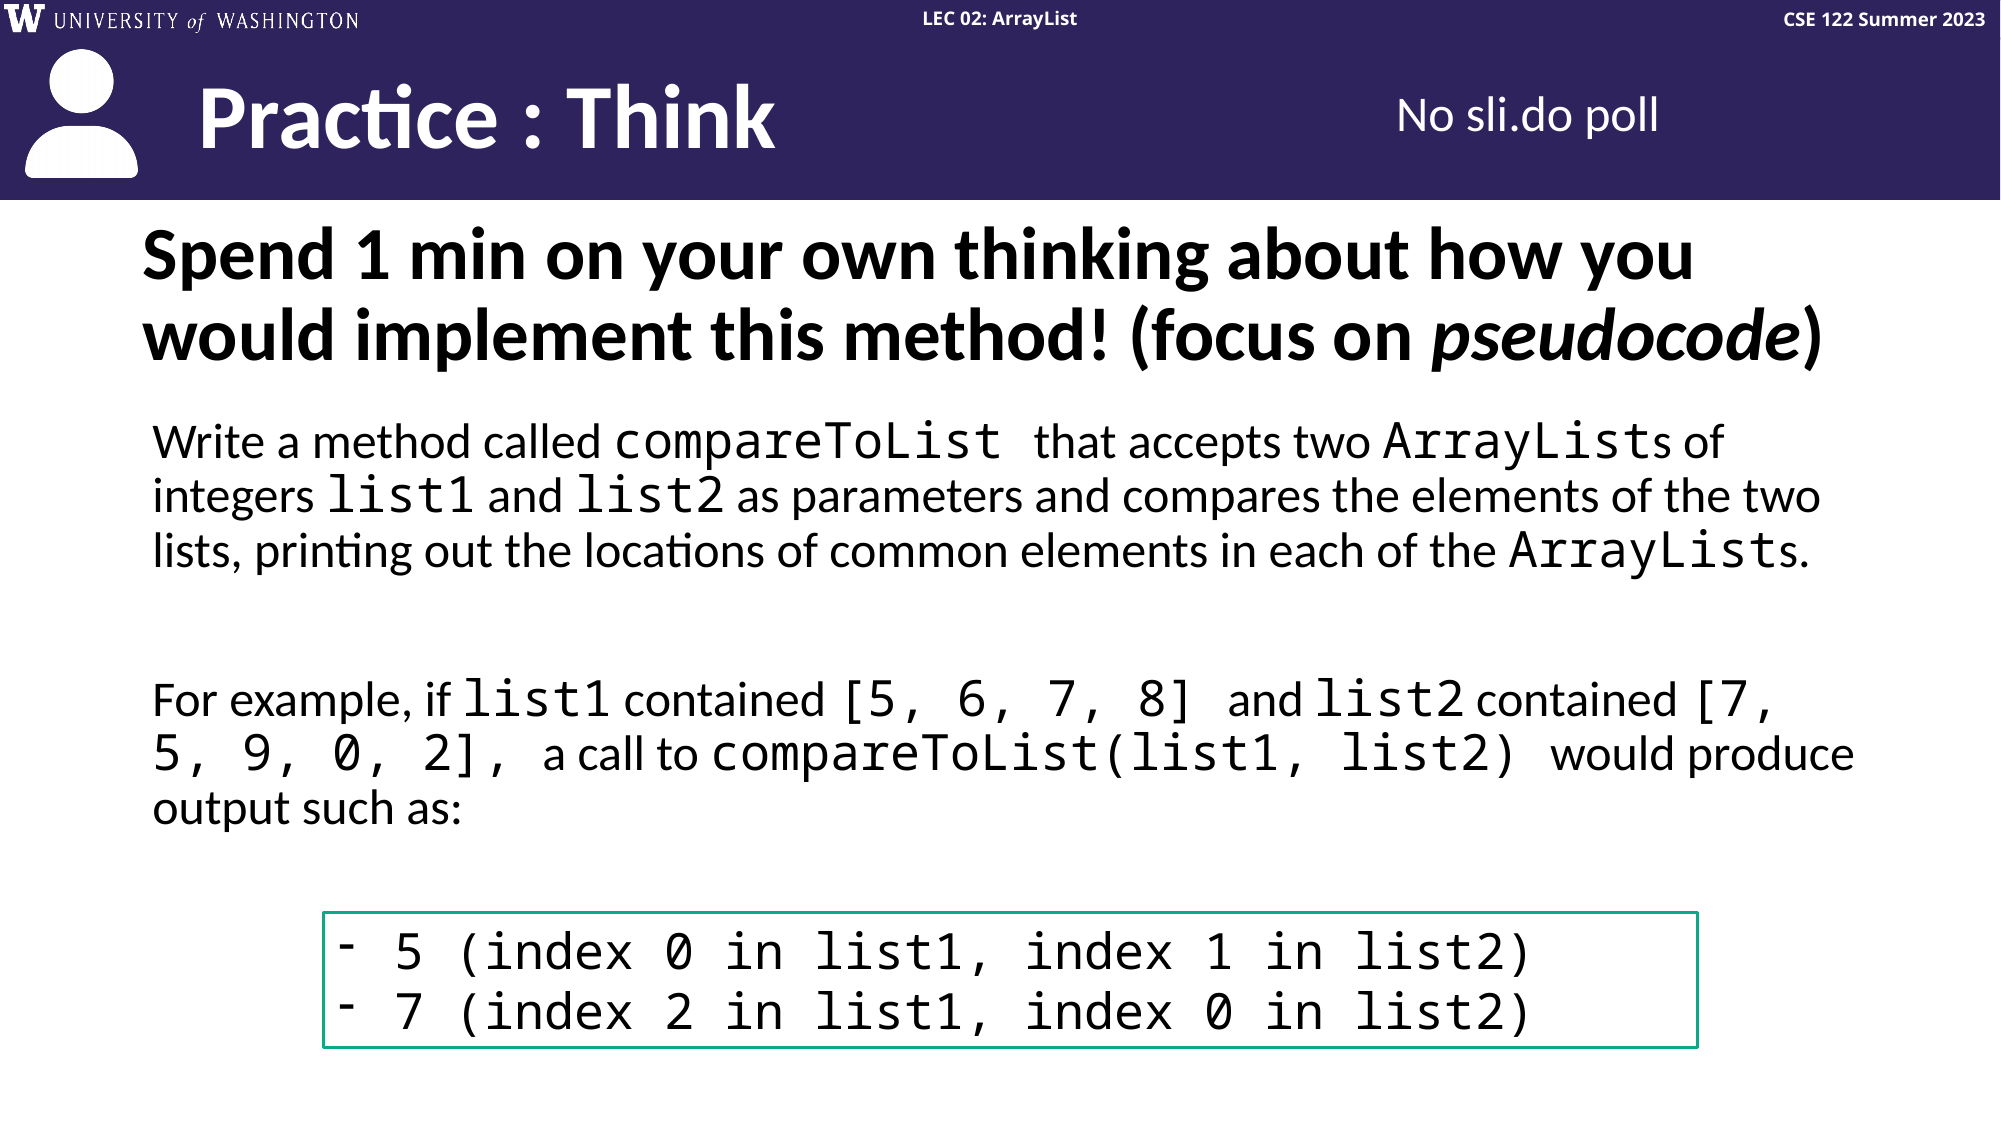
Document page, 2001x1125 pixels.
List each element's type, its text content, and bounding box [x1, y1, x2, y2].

text_box Write a method called compareToList that accepts two ArrayLists of integers list1 and list2 as parameters and compares the elements of the two lists, printing out the locations of common elements in each of the ArrayLists. For example, if list1 contained [5, 6, 7, 8] and list2 contained [7, 5, 9, 0, 2], a call to compareToList(list1, list2) would produce output such as: [137, 408, 1884, 1014]
title Spend 1 min on your own thinking about how you would implement this method! (focus on pseudocode) [127, 232, 1863, 359]
text_box [1160, 30, 1950, 196]
picture [25, 49, 138, 178]
text_box 5 (index 0 in list1, index 1 in list2) 7 (index 2 in list1, index 0 in list2) [323, 912, 1698, 1048]
text_box No sli.do poll [1381, 73, 1675, 149]
picture [4, 4, 358, 33]
